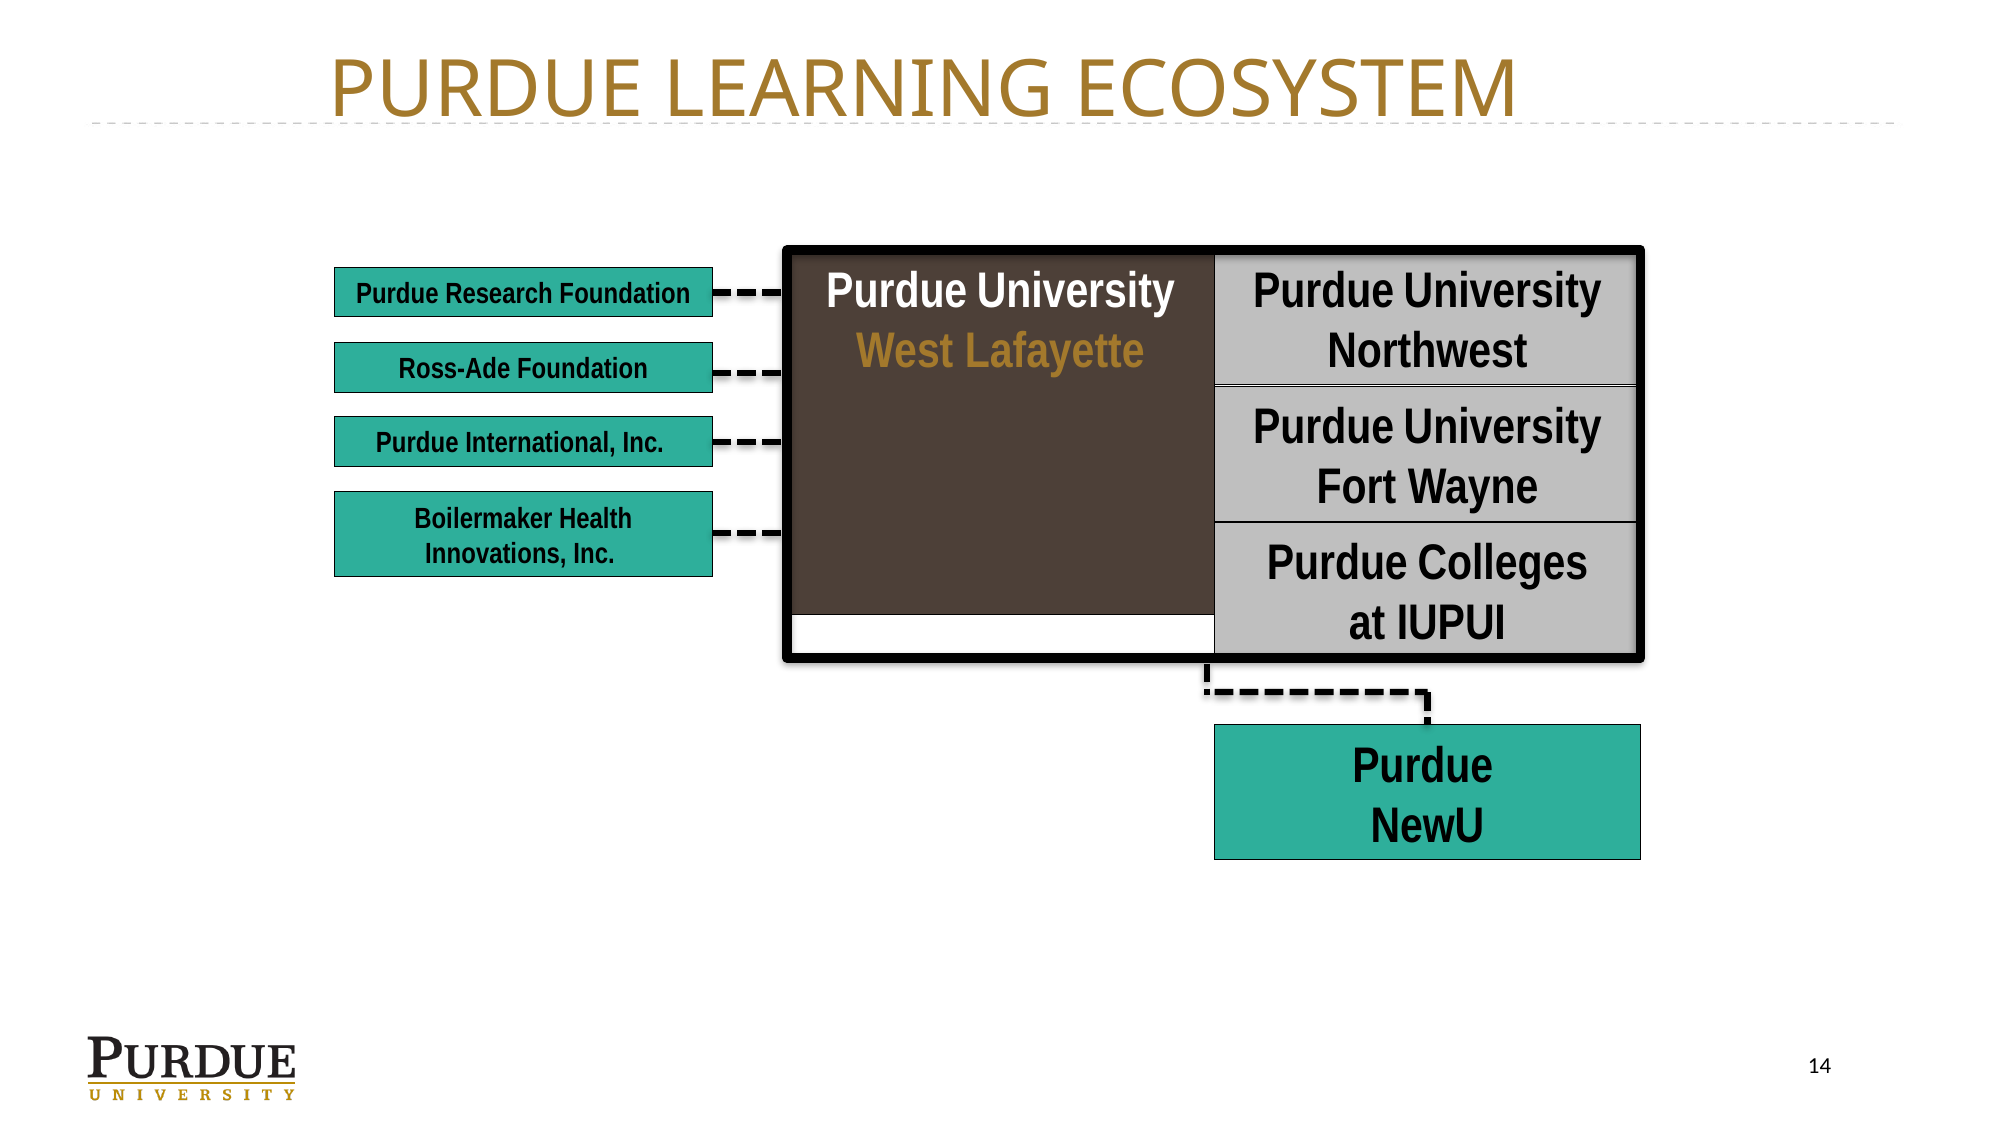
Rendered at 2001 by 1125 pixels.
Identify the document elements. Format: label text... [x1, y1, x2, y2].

text_box Purdue International, Inc. [334, 416, 713, 467]
text_box [786, 249, 1641, 659]
picture [84, 122, 313, 134]
text_box Purdue NewU [1214, 724, 1641, 860]
text_box Ross-Ade Foundation [334, 342, 713, 393]
text_box Purdue Research Foundation [334, 267, 713, 317]
text_box Boilermaker Health Innovations, Inc. [334, 491, 713, 577]
picture [1680, 122, 1906, 134]
title PURDUE LEARNING ECOSYSTEM [313, 29, 1680, 153]
